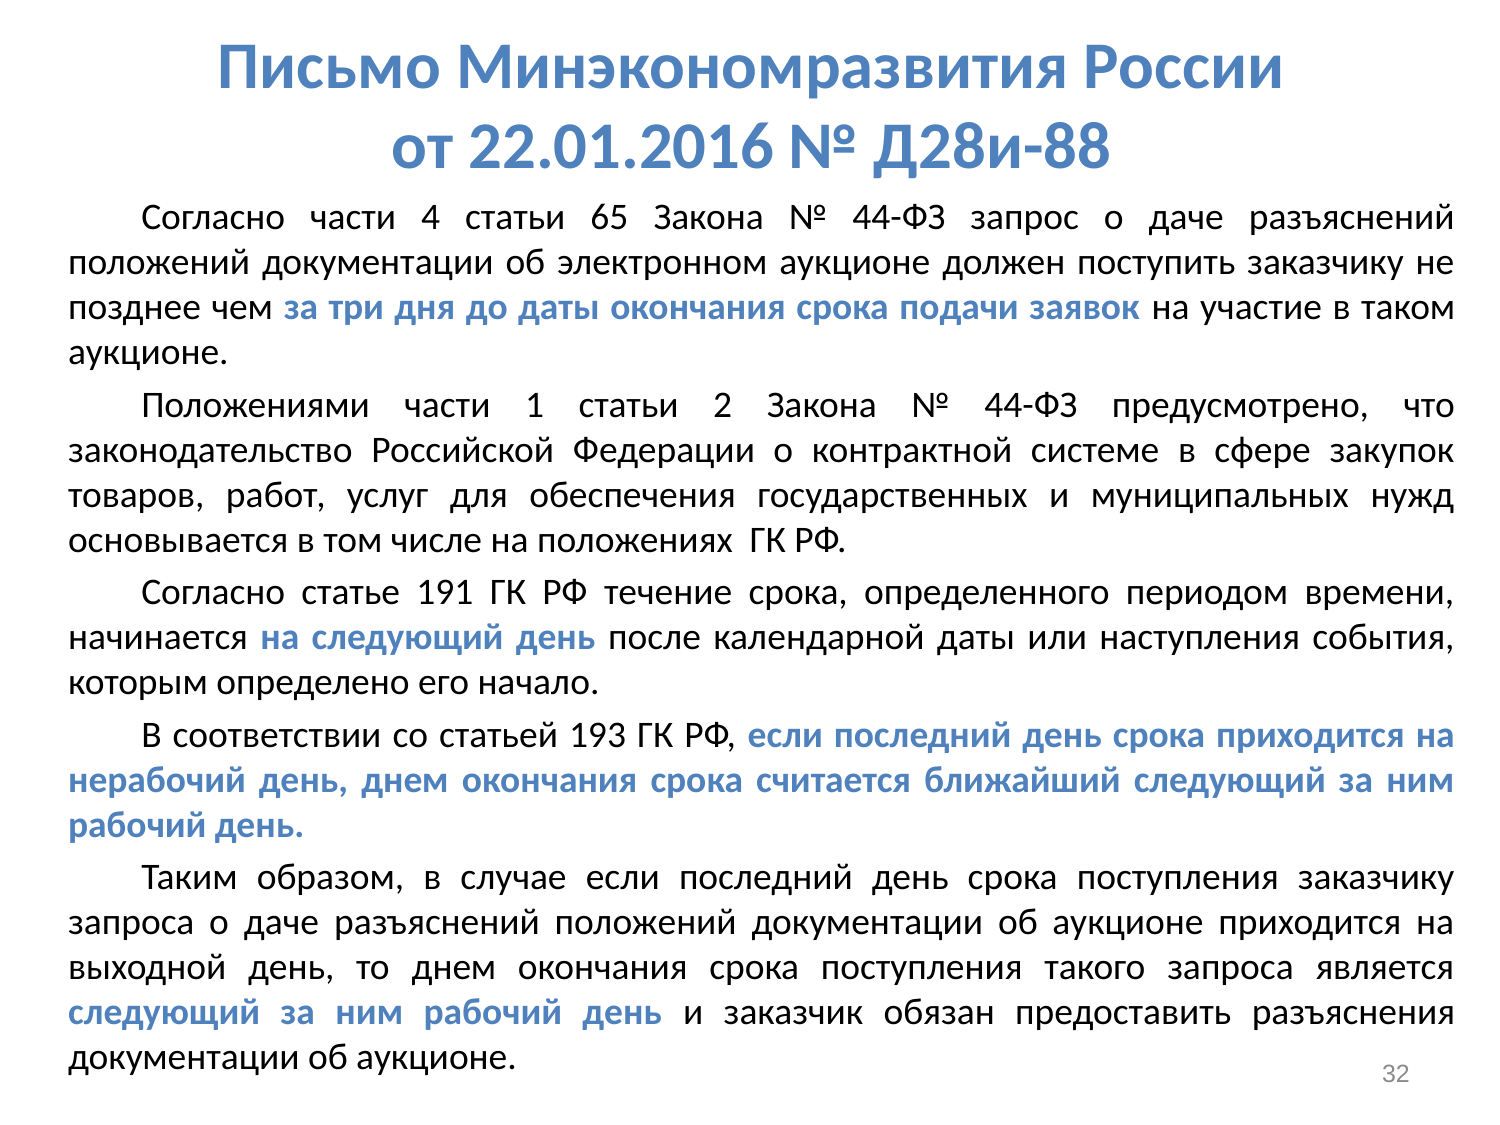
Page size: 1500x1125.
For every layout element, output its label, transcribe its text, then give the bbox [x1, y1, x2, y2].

list Согласно части 4 статьи 65 Закона № 44-ФЗ запрос о даче разъяснений положений документации об электронном аукционе должен поступить заказчику не позднее чем за три дня до даты окончания срока подачи заявок на участие в таком аукционе. Положениями части 1 статьи 2 Закона № 44-ФЗ предусмотрено, что законодательство Российской Федерации о контрактной системе в сфере закупок товаров, работ, услуг для обеспечения государственных и муниципальных нужд основывается в том числе на положениях ГК РФ. Согласно статье 191 ГК РФ течение срока, определенного периодом времени, начинается на следующий день после календарной даты или наступления события, которым определено его начало. В соответствии со статьей 193 ГК РФ, если последний день срока приходится на нерабочий день, днем окончания срока считается ближайший следующий за ним рабочий день. Таким образом, в случае если последний день срока поступления заказчику запроса о даче разъяснений положений документации об аукционе приходится на выходной день, то днем окончания срока поступления такого запроса является следующий за ним рабочий день и заказчик обязан предоставить разъяснения документации об аукционе. [53, 184, 1471, 1106]
title Письмо Минэкономразвития России от 22.01.2016 № Д28и-88 [76, 30, 1427, 173]
slide_number 32 [1074, 1042, 1425, 1103]
